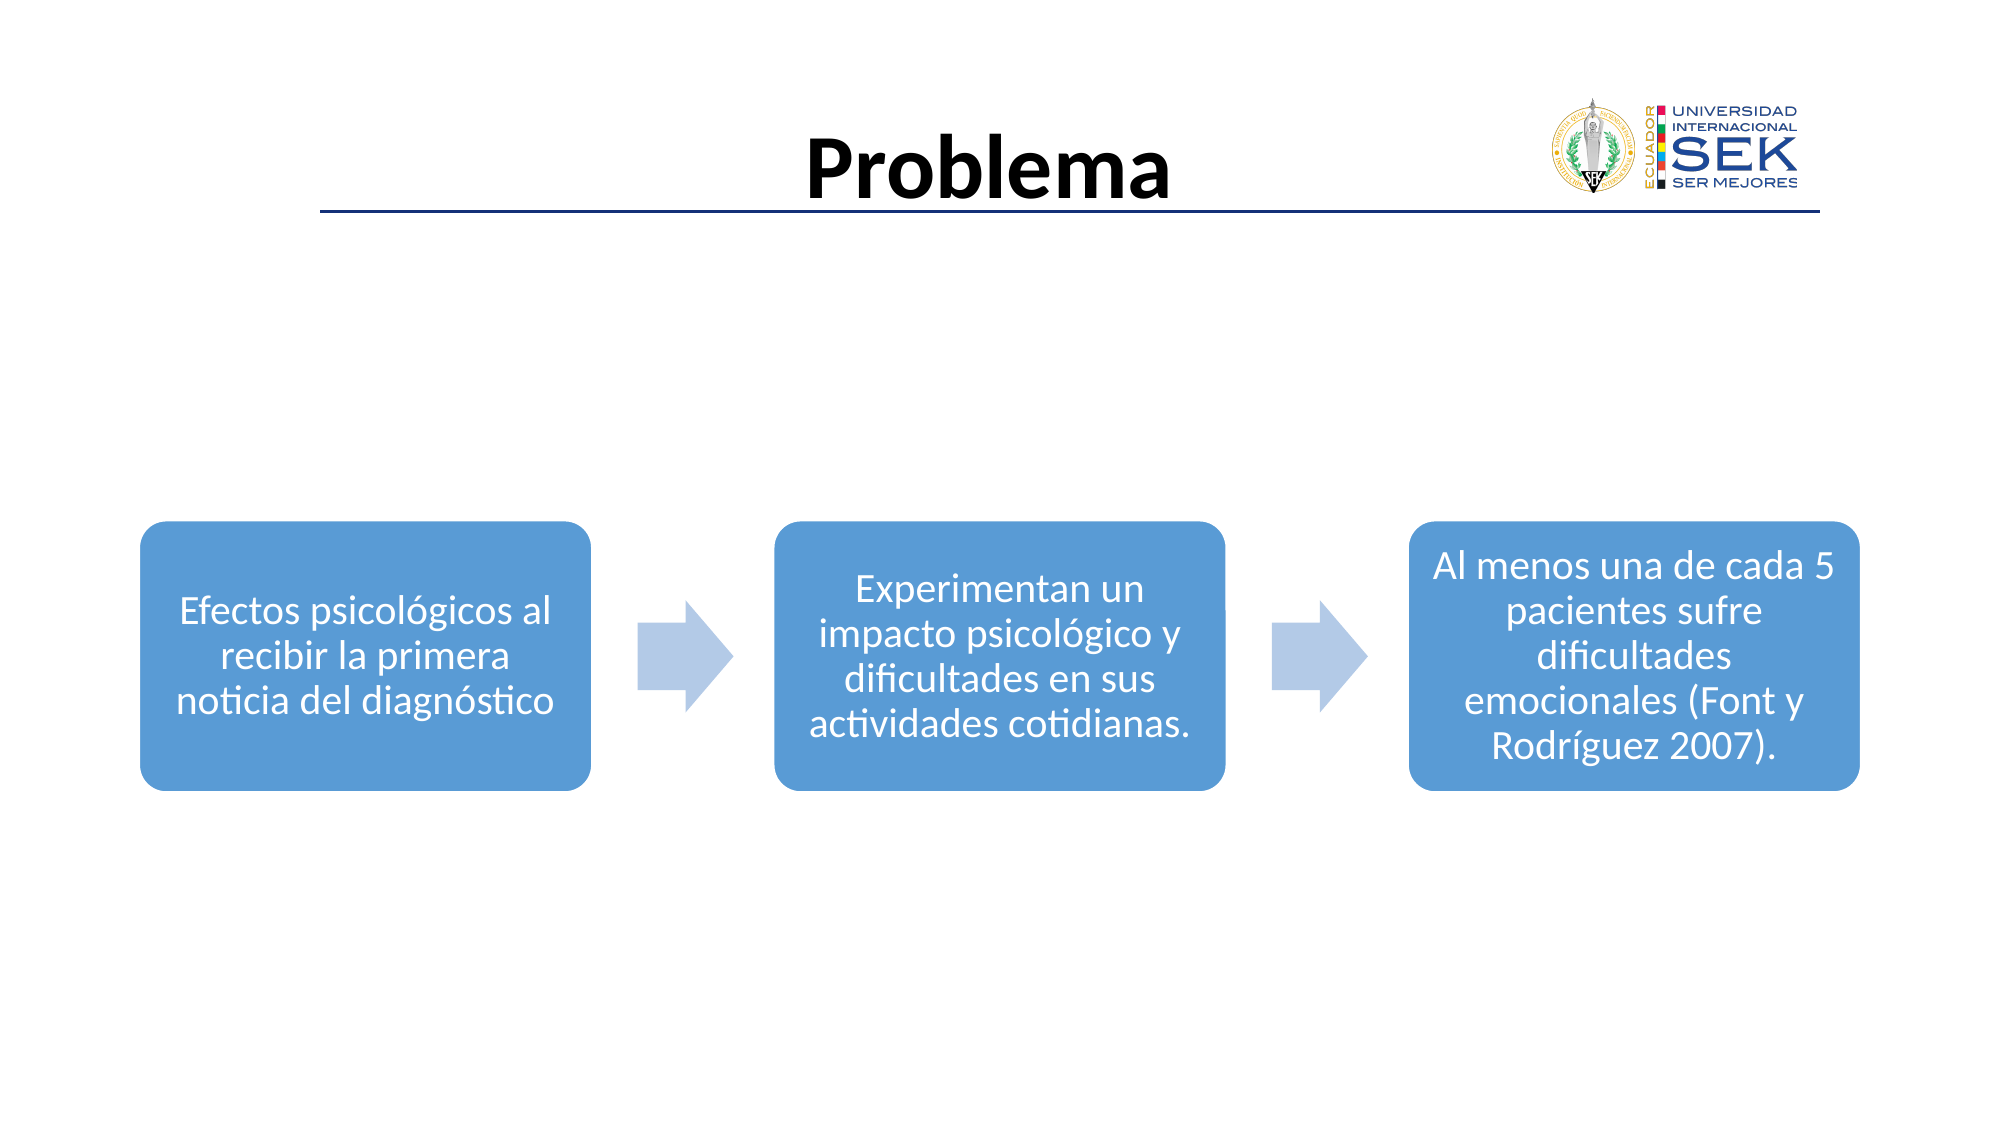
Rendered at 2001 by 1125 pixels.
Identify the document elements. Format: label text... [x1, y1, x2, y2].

title Problema [137, 59, 1863, 278]
picture [1551, 97, 1797, 194]
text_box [138, 520, 1862, 793]
